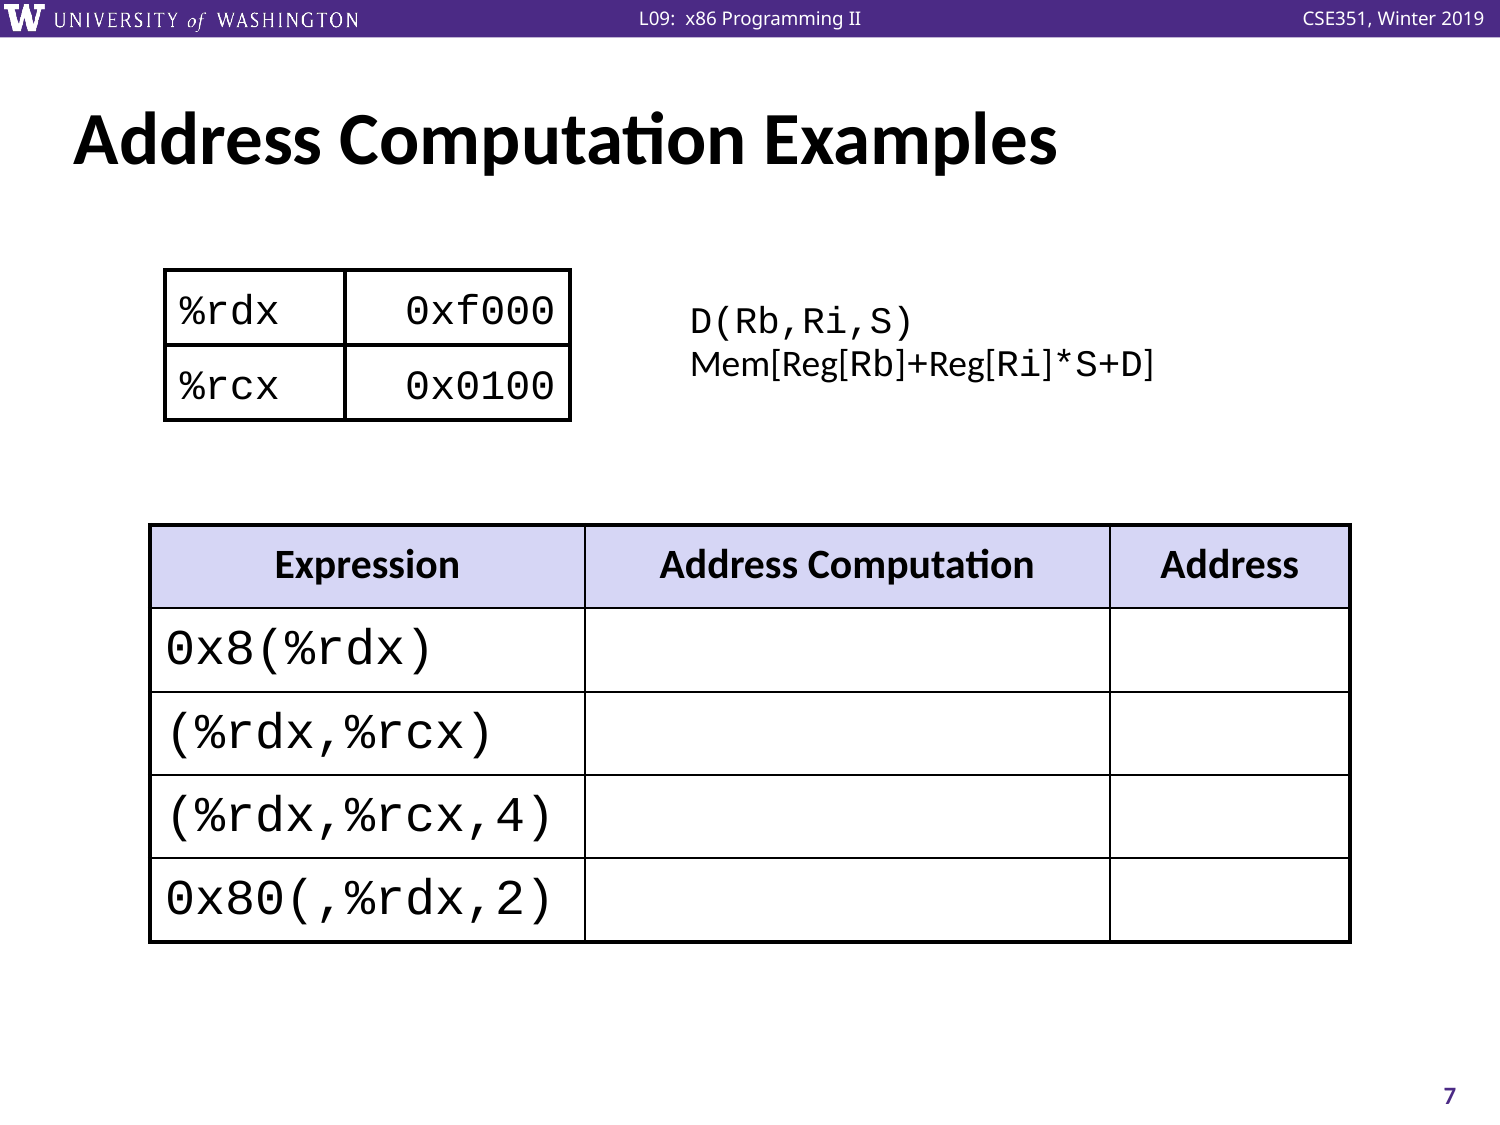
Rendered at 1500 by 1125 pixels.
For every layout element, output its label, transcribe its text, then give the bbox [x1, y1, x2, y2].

table_cell [586, 776, 1109, 857]
table_cell [586, 693, 1109, 774]
picture [4, 4, 358, 32]
table_cell [1111, 693, 1348, 774]
table_cell (%rdx,%rcx) [152, 693, 584, 774]
slide_number 7 [1400, 1065, 1500, 1125]
table_cell [1111, 776, 1348, 857]
table_header Expression [152, 527, 584, 607]
table_cell [586, 609, 1109, 691]
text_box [164, 269, 571, 421]
table_header Address Computation [586, 527, 1109, 607]
table_cell [1111, 859, 1348, 940]
table_cell (%rdx,%rcx,4) [152, 776, 584, 857]
table_cell [586, 859, 1109, 940]
table_cell 0x80(,%rdx,2) [152, 859, 584, 940]
table_header Address [1111, 527, 1348, 607]
table_cell [1111, 609, 1348, 691]
title Address Computation Examples [58, 71, 1438, 198]
table_cell 0x8(%rdx) [152, 609, 584, 691]
